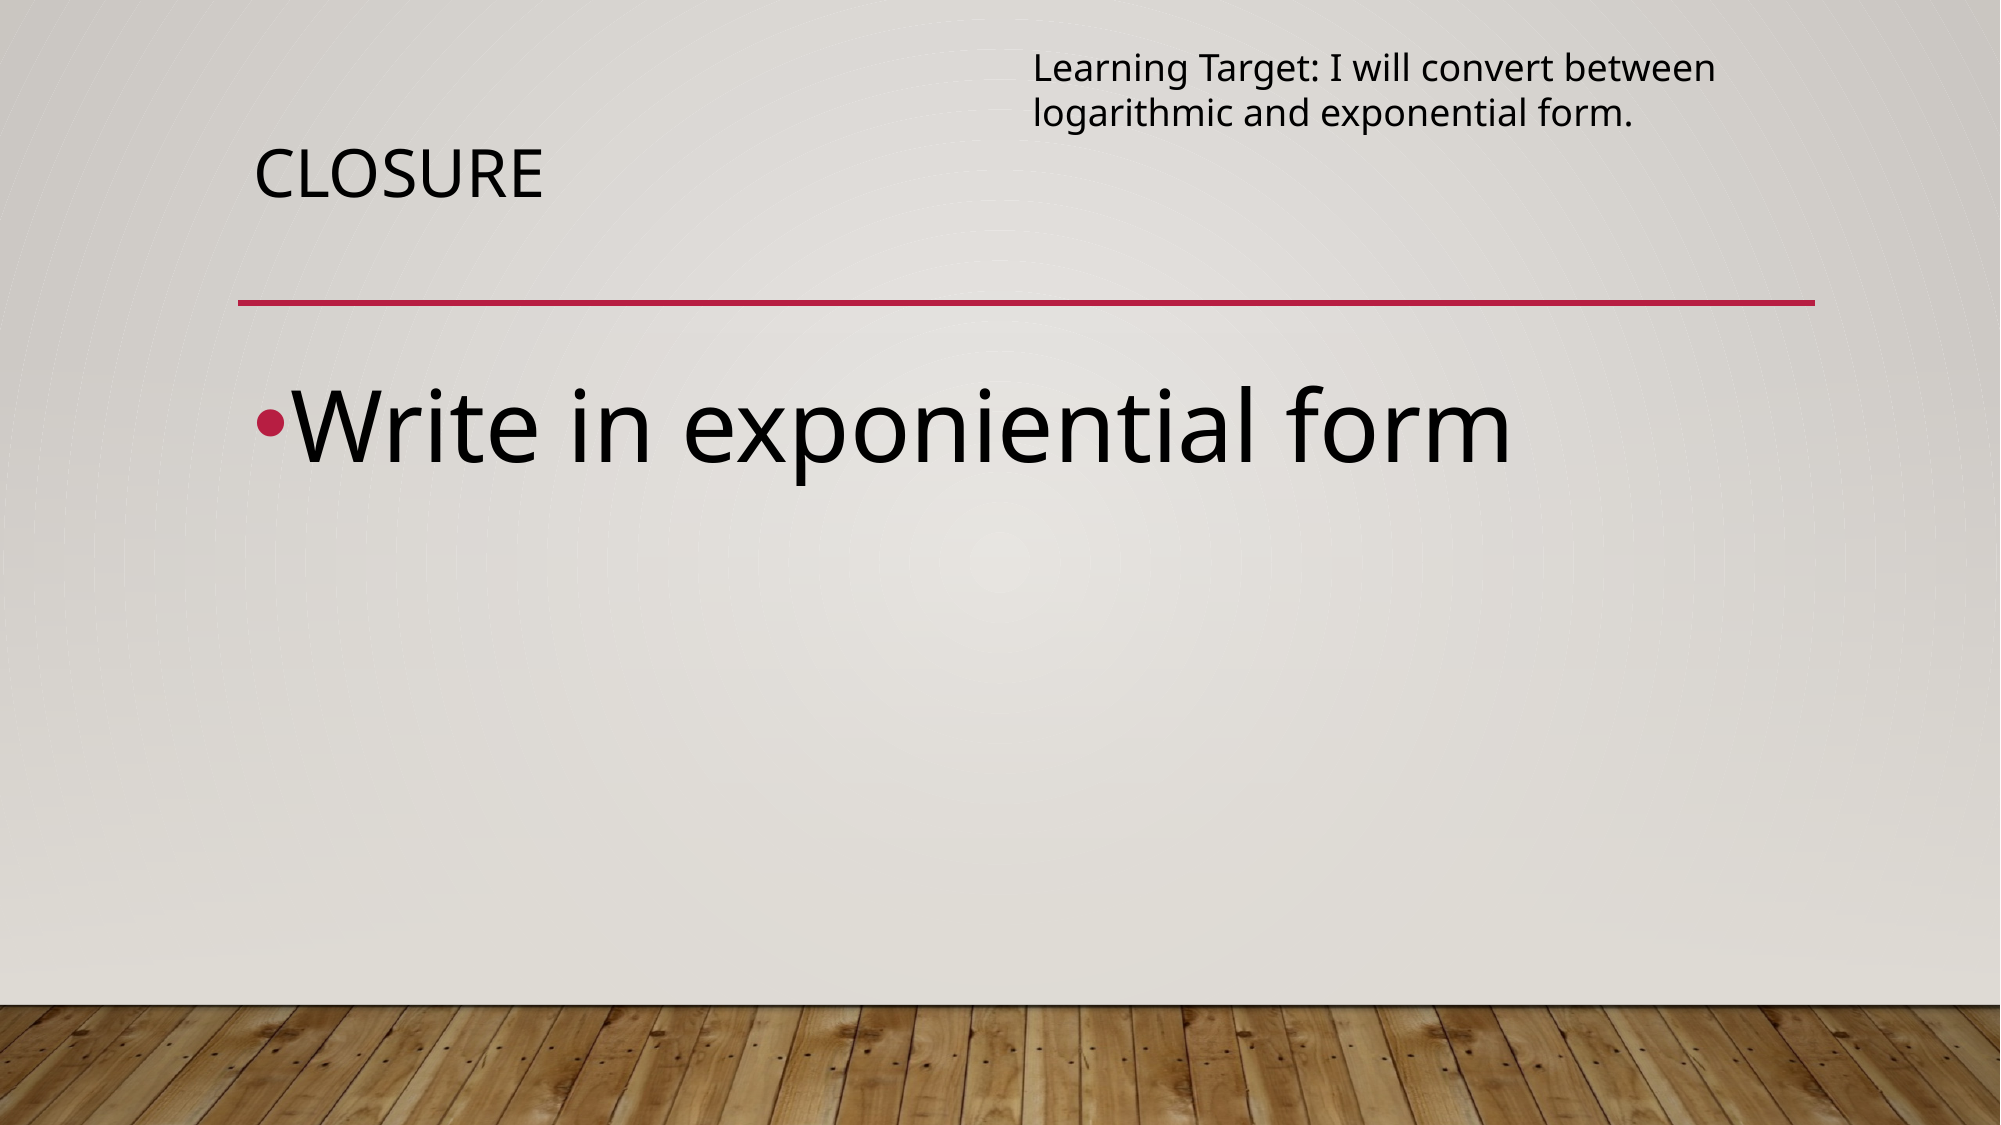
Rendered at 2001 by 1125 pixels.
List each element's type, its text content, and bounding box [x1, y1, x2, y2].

title Closure [238, 131, 1814, 305]
picture [0, 1005, 2000, 1125]
text_box Learning Target: I will convert between logarithmic and exponential form. [1017, 36, 1814, 142]
